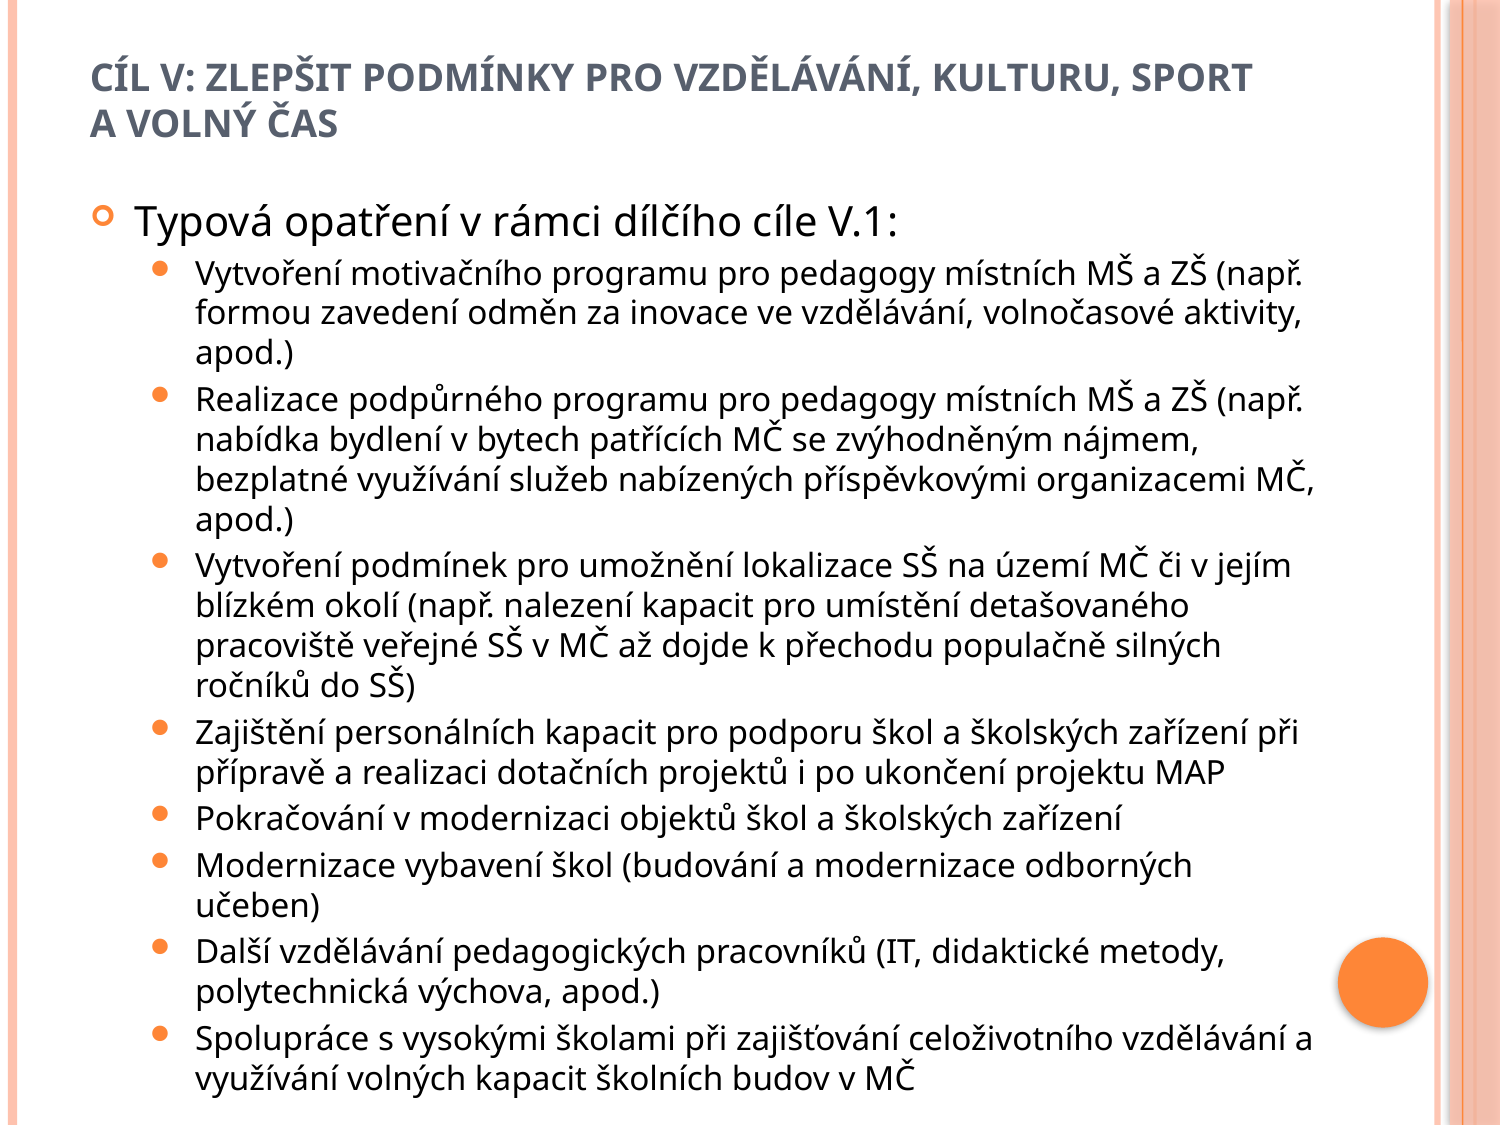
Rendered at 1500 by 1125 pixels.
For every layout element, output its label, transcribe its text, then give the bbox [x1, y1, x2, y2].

list Typová opatření v rámci dílčího cíle V.1: Vytvoření motivačního programu pro pedagogy místních MŠ a ZŠ (např. formou zavedení odměn za inovace ve vzdělávání, volnočasové aktivity, apod.) Realizace podpůrného programu pro pedagogy místních MŠ a ZŠ (např. nabídka bydlení v bytech patřících MČ se zvýhodněným nájmem, bezplatné využívání služeb nabízených příspěvkovými organizacemi MČ, apod.) Vytvoření podmínek pro umožnění lokalizace SŠ na území MČ či v jejím blízkém okolí (např. nalezení kapacit pro umístění detašovaného pracoviště veřejné SŠ v MČ až dojde k přechodu populačně silných ročníků do SŠ) Zajištění personálních kapacit pro podporu škol a školských zařízení při přípravě a realizaci dotačních projektů i po ukončení projektu MAP Pokračování v modernizaci objektů škol a školských zařízení Modernizace vybavení škol (budování a modernizace odborných učeben) Další vzdělávání pedagogických pracovníků (IT, didaktické metody, polytechnická výchova, apod.) Spolupráce s vysokými školami při zajišťování celoživotního vzdělávání a využívání volných kapacit školních budov v MČ [74, 187, 1341, 1063]
title Cíl V: Zlepšit podmínky pro vzdělávání, kulturu, sport a volný čas [75, 45, 1300, 153]
